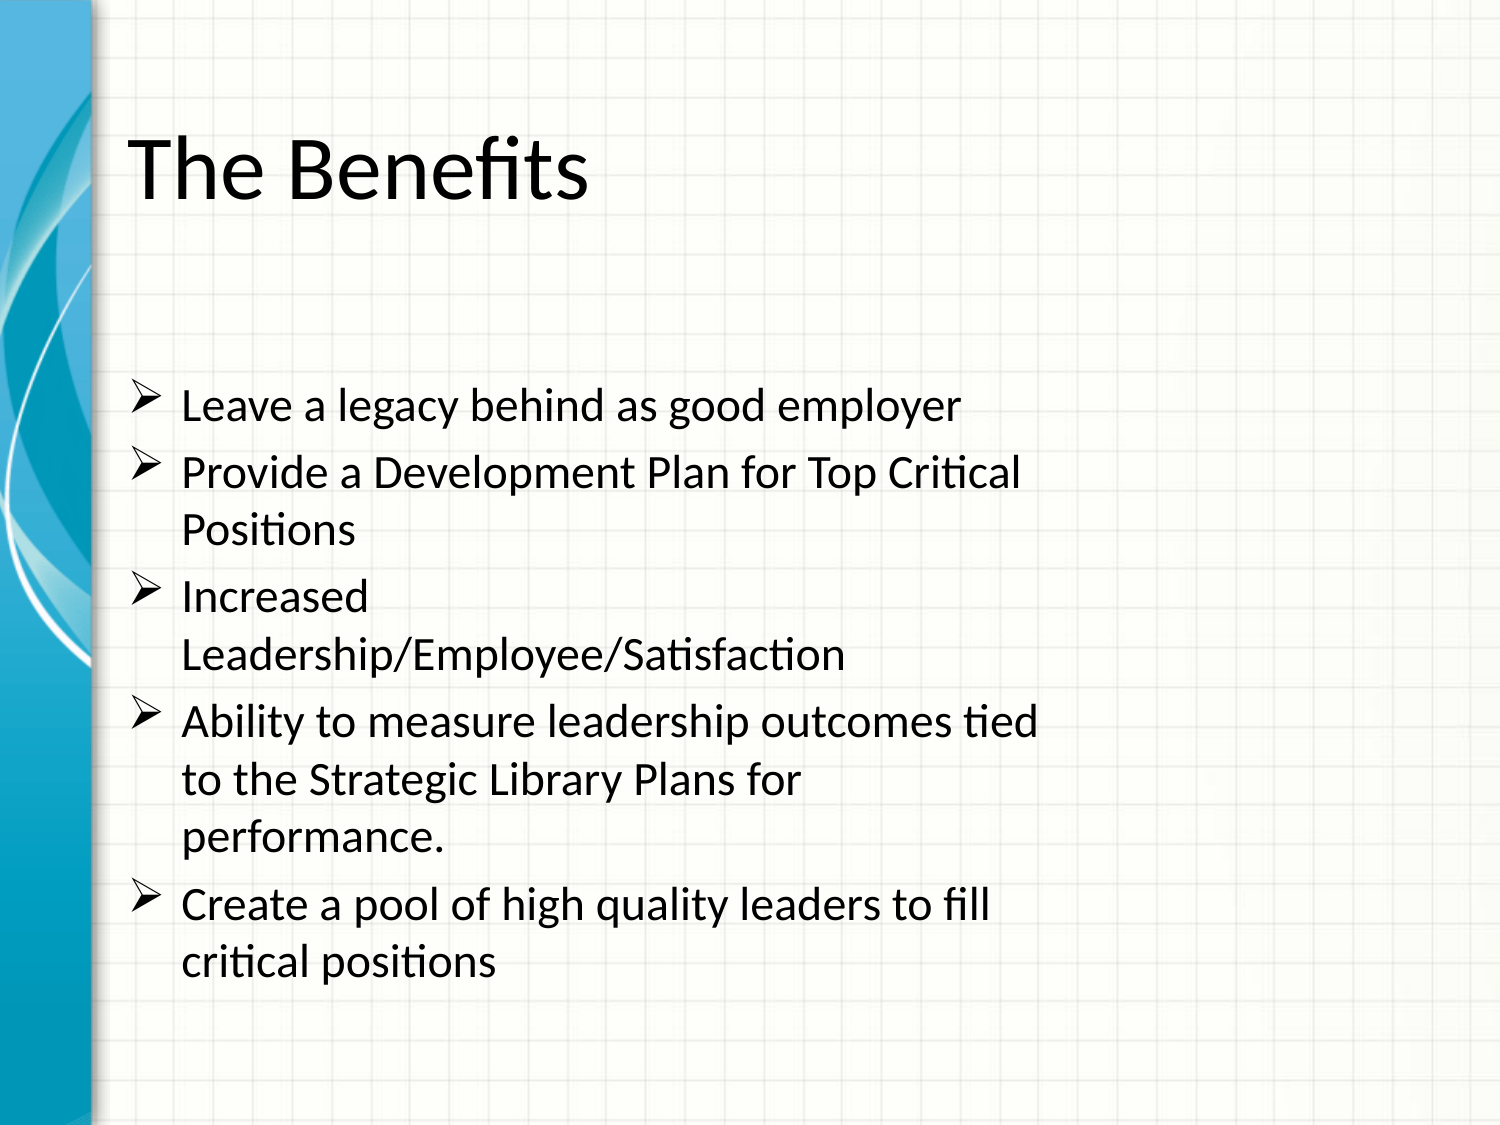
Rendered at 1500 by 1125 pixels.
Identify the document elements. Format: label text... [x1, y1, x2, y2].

list Leave a legacy behind as good employer Provide a Development Plan for Top Critical Positions Increased Leadership/Employee/Satisfaction Ability to measure leadership outcomes tied to the Strategic Library Plans for performance. Create a pool of high quality leaders to fill critical positions [112, 324, 1057, 1000]
picture [0, 0, 1500, 1125]
title The Benefits [112, 99, 1388, 225]
